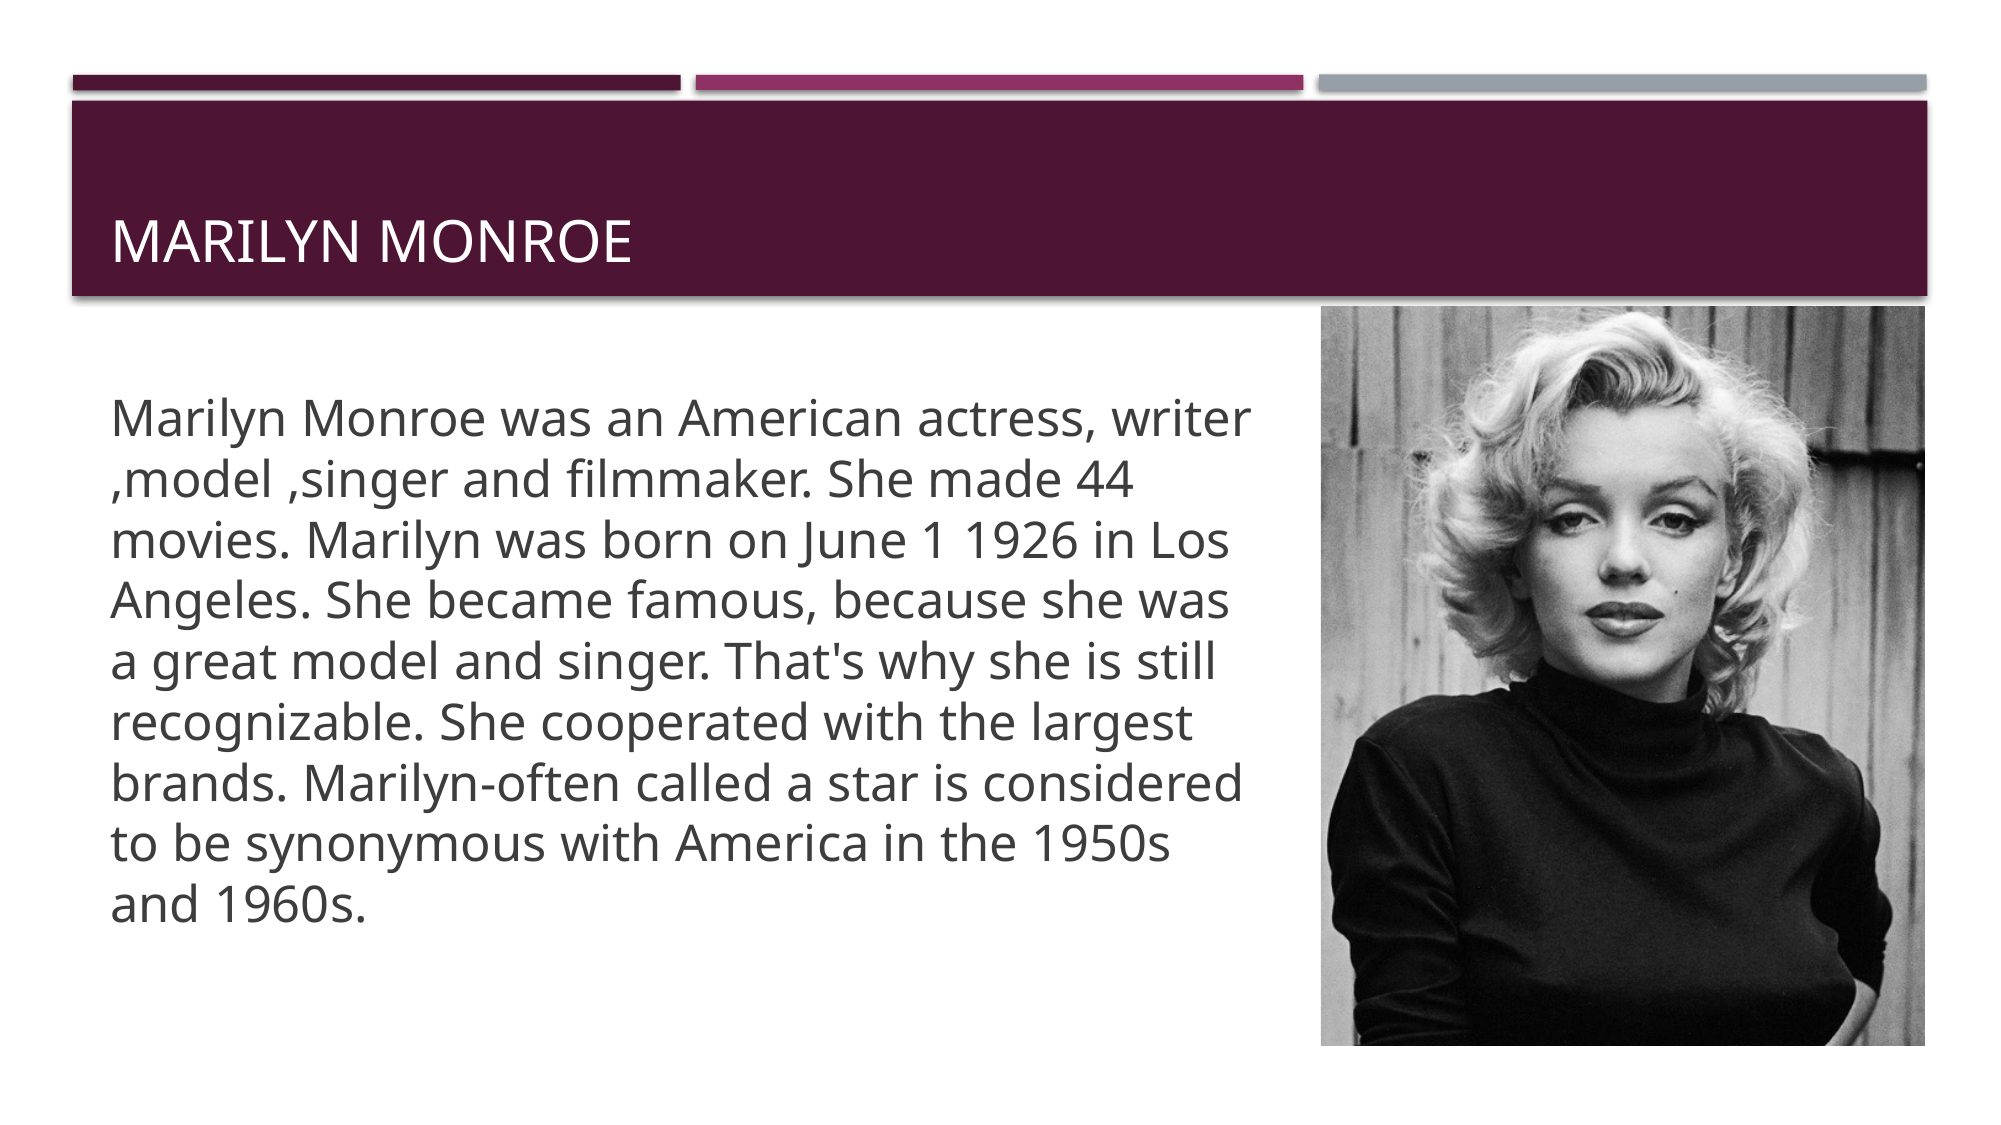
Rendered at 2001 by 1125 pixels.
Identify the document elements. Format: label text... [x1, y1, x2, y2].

picture [1320, 306, 1926, 1047]
title MARILYN mONROE [95, 115, 1905, 282]
list Marilyn Monroe was an American actress, writer ,model ,singer and filmmaker. She made 44 movies. Marilyn was born on June 1 1926 in Los Angeles. She became famous, because she was a great model and singer. That's why she is still recognizable. She cooperated with the largest brands. Marilyn-often called a star is considered to be synonymous with America in the 1950s and 1960s. [95, 357, 1281, 962]
